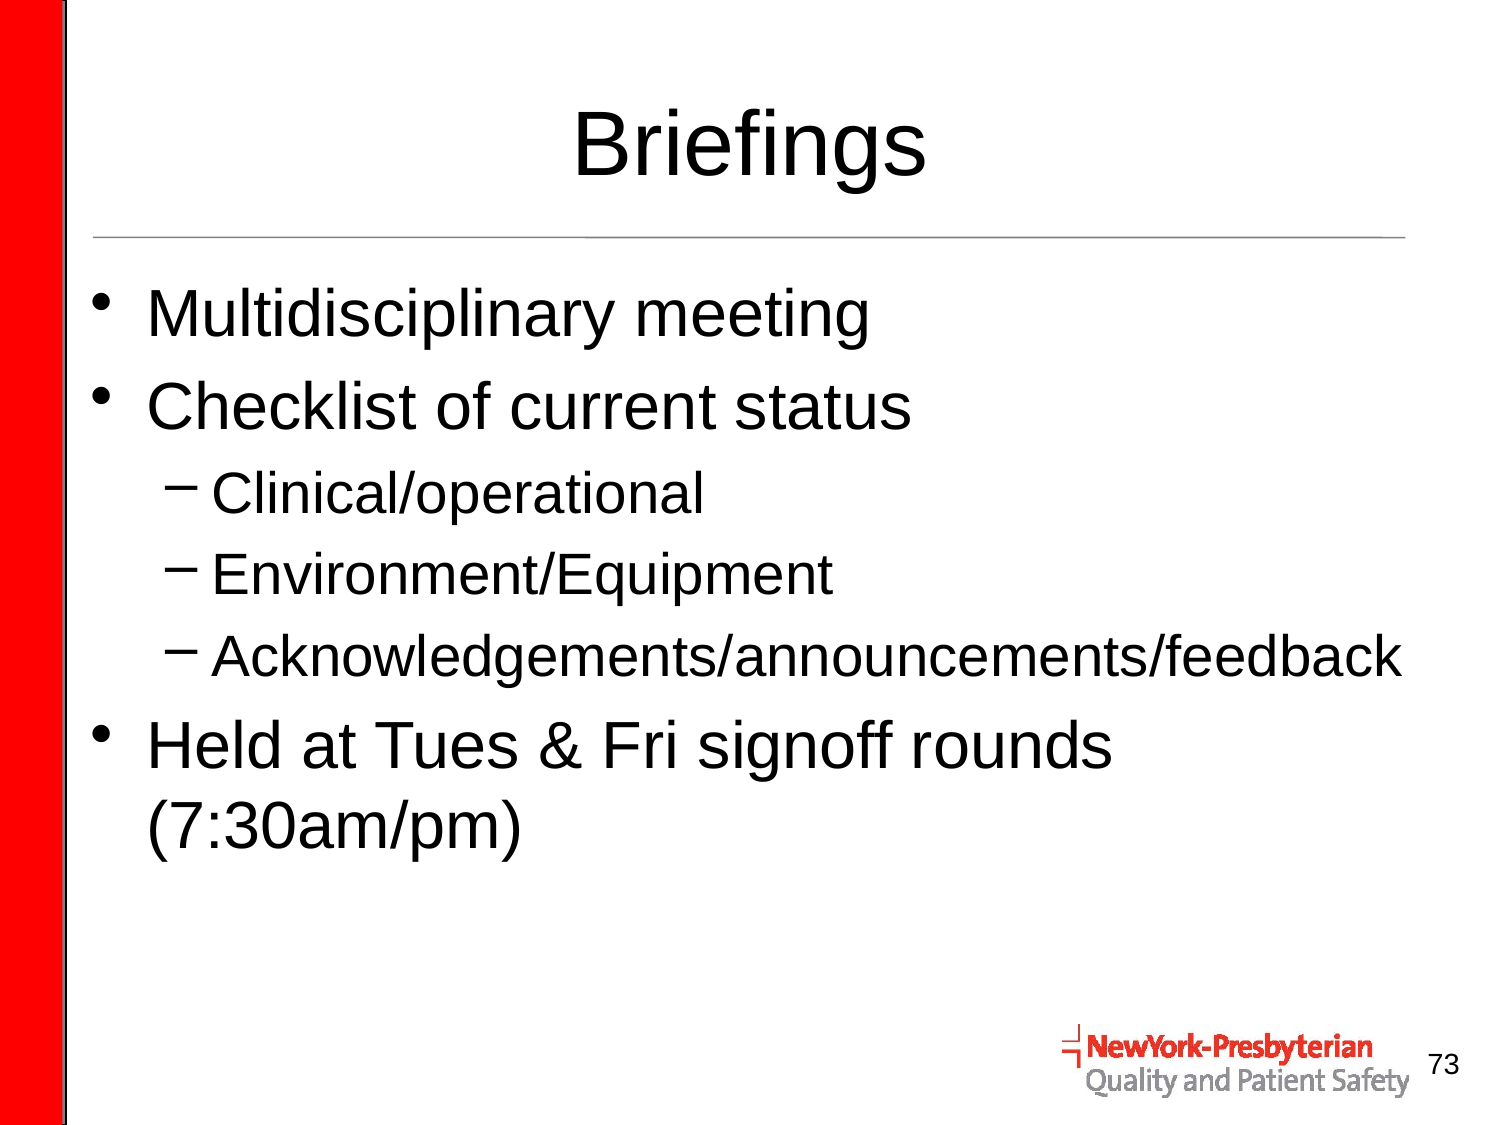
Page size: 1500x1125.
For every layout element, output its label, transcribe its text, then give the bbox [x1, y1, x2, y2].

picture [1062, 1024, 1410, 1098]
slide_number 73 [1124, 1037, 1476, 1116]
list Multidisciplinary meeting Checklist of current status Clinical/operational Environment/Equipment Acknowledgements/announcements/feedback Held at Tues & Fri signoff rounds (7:30am/pm) [74, 262, 1426, 1006]
title Briefings [74, 44, 1426, 233]
